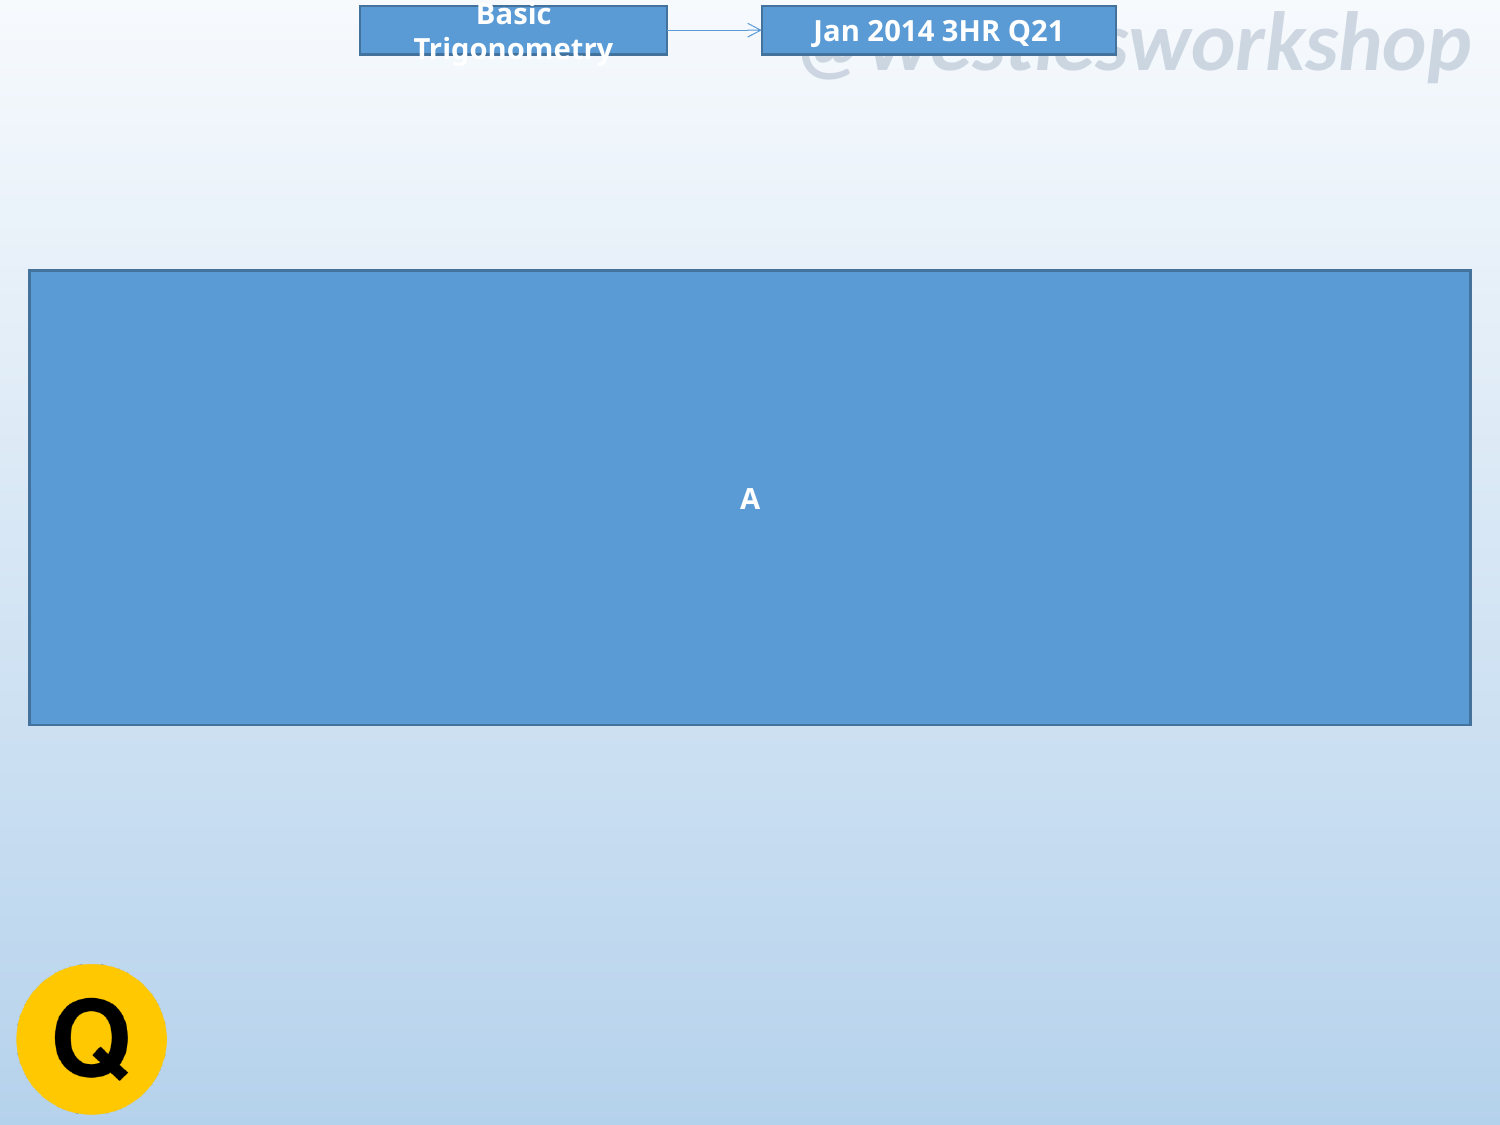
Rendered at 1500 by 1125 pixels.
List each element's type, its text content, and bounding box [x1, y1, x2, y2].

picture [29, 271, 1471, 725]
text_box Jan 2014 3HR Q21 [761, 5, 1117, 56]
picture [0, 940, 191, 1125]
text_box Basic Trigonometry [359, 5, 668, 56]
